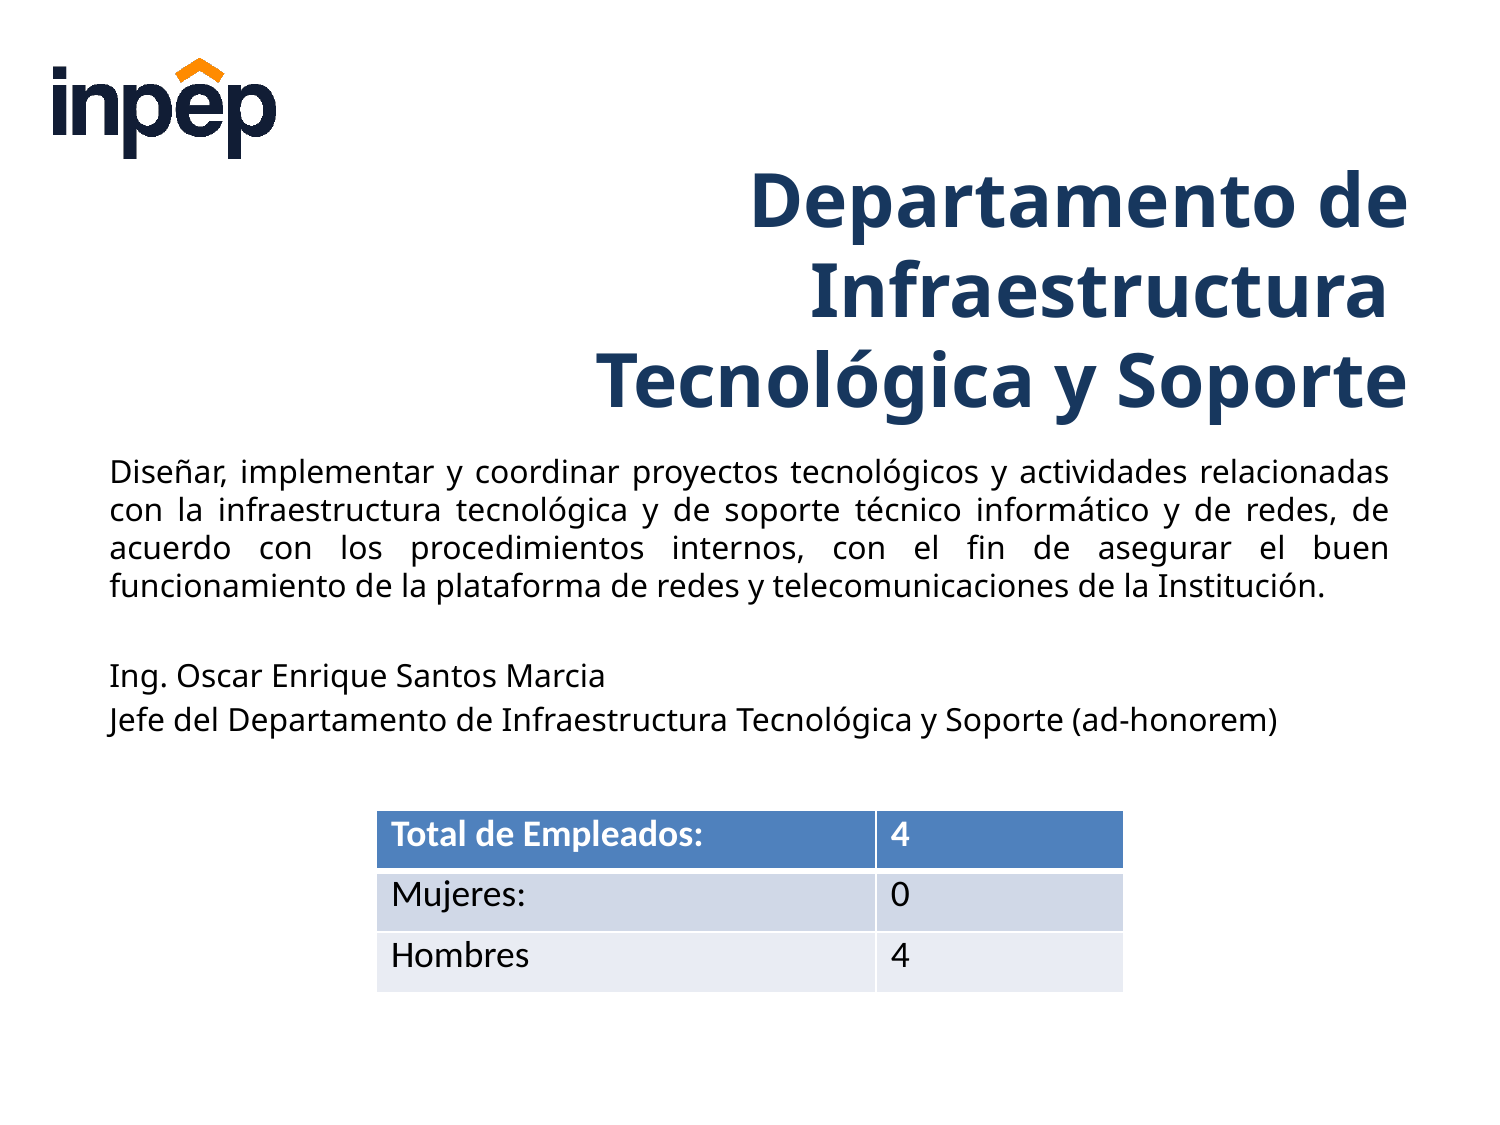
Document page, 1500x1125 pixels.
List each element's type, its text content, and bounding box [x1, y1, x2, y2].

list Diseñar, implementar y coordinar proyectos tecnológicos y actividades relacionadas con la infraestructura tecnológica y de soporte técnico informático y de redes, de acuerdo con los procedimientos internos, con el fin de asegurar el buen funcionamiento de la plataforma de redes y telecomunicaciones de la Institución. Ing. Oscar Enrique Santos Marcia Jefe del Departamento de Infraestructura Tecnológica y Soporte (ad-honorem) [94, 443, 1406, 775]
table_cell Mujeres: [377, 874, 875, 931]
title Departamento de Infraestructura Tecnológica y Soporte [206, 194, 1425, 382]
table_cell 0 [877, 874, 1123, 931]
table_cell Hombres [377, 933, 875, 992]
table_header Total de Empleados: [377, 811, 875, 868]
table_cell 4 [877, 933, 1123, 992]
picture [52, 58, 277, 159]
table_header 4 [877, 811, 1123, 868]
